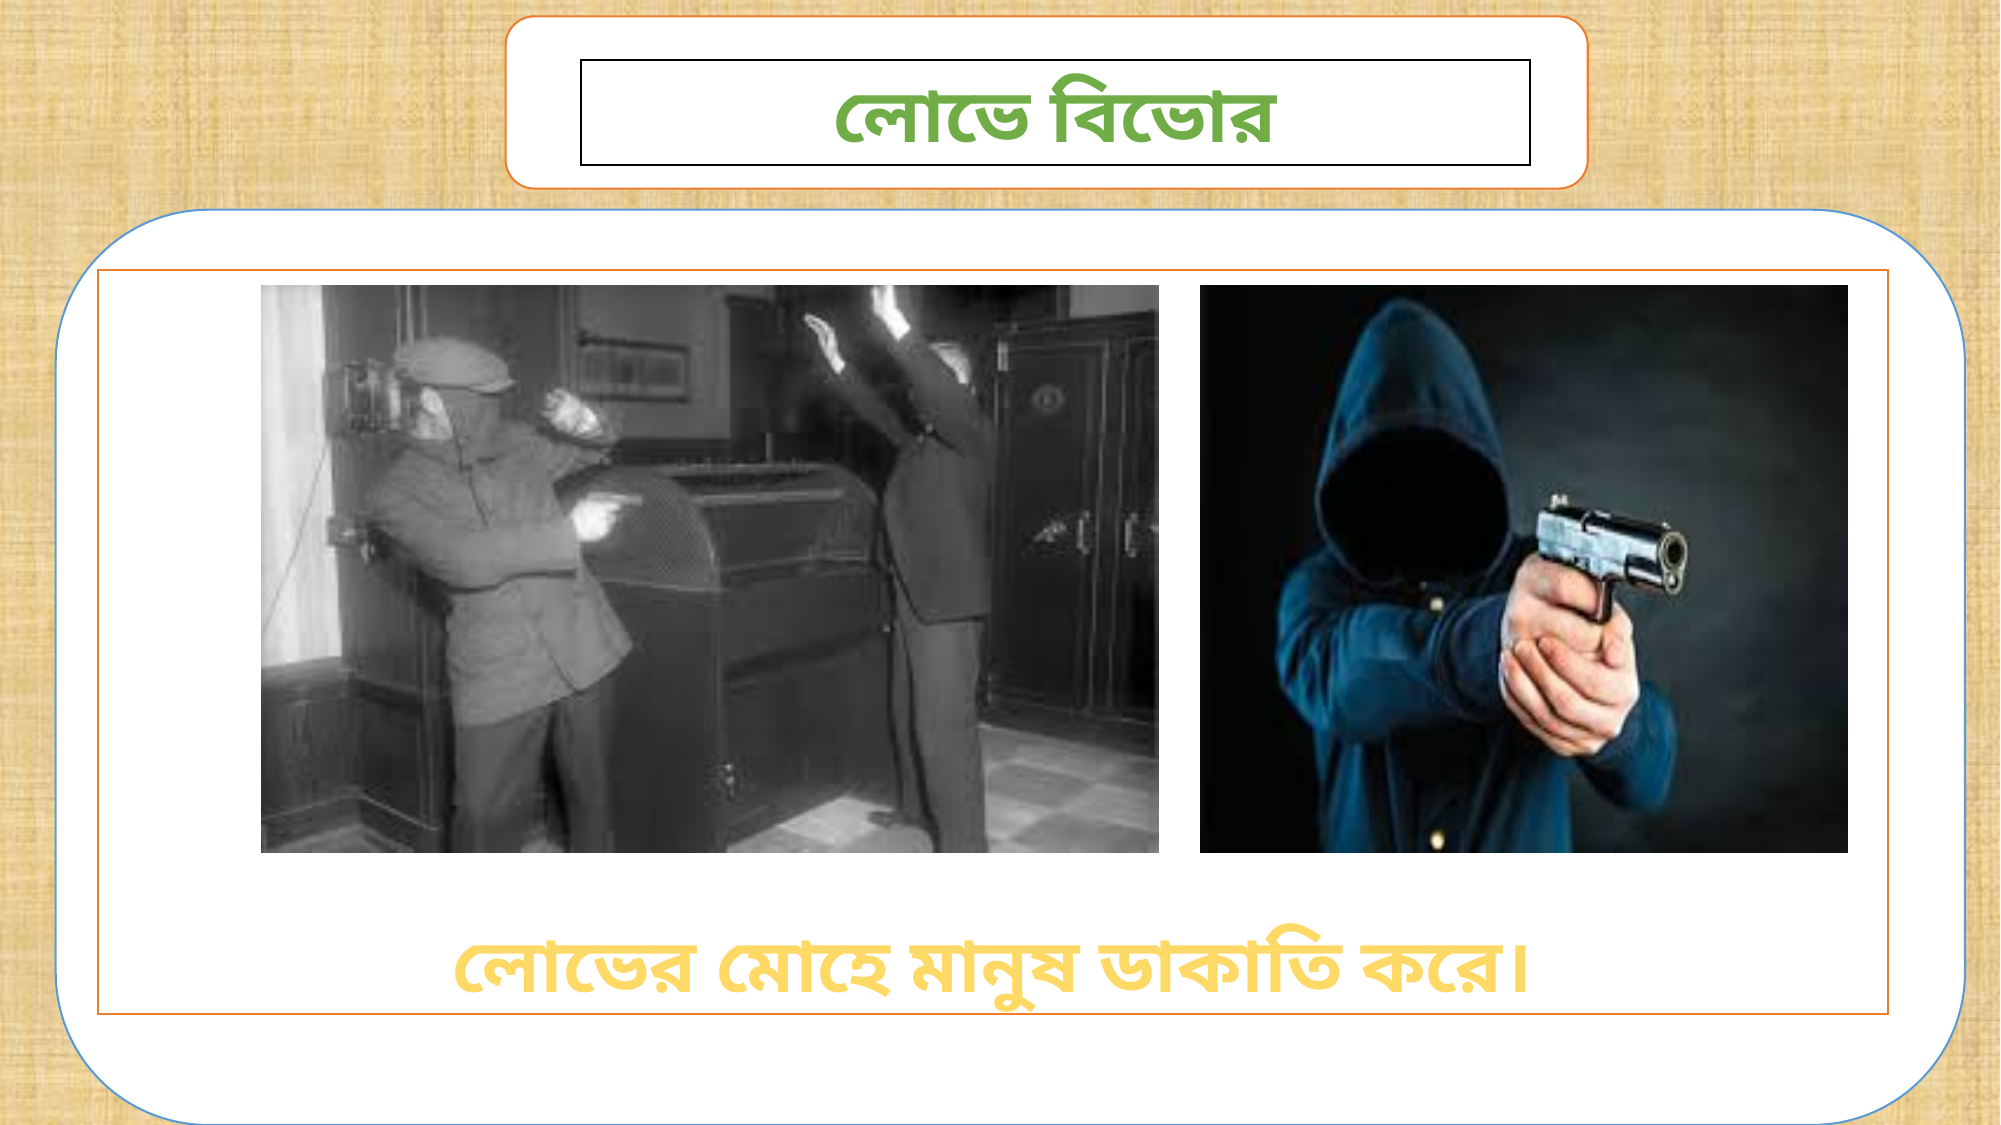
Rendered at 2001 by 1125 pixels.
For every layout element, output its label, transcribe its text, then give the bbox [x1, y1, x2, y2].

picture [261, 285, 1159, 853]
text_box লোভের মোহে মানুষ ডাকাতি করে। [97, 269, 1889, 1015]
text_box [504, 15, 1589, 190]
text_box [54, 208, 1967, 1125]
picture [1200, 285, 1848, 853]
picture [0, 0, 2001, 1125]
text_box লোভে বিভোর [580, 59, 1531, 166]
